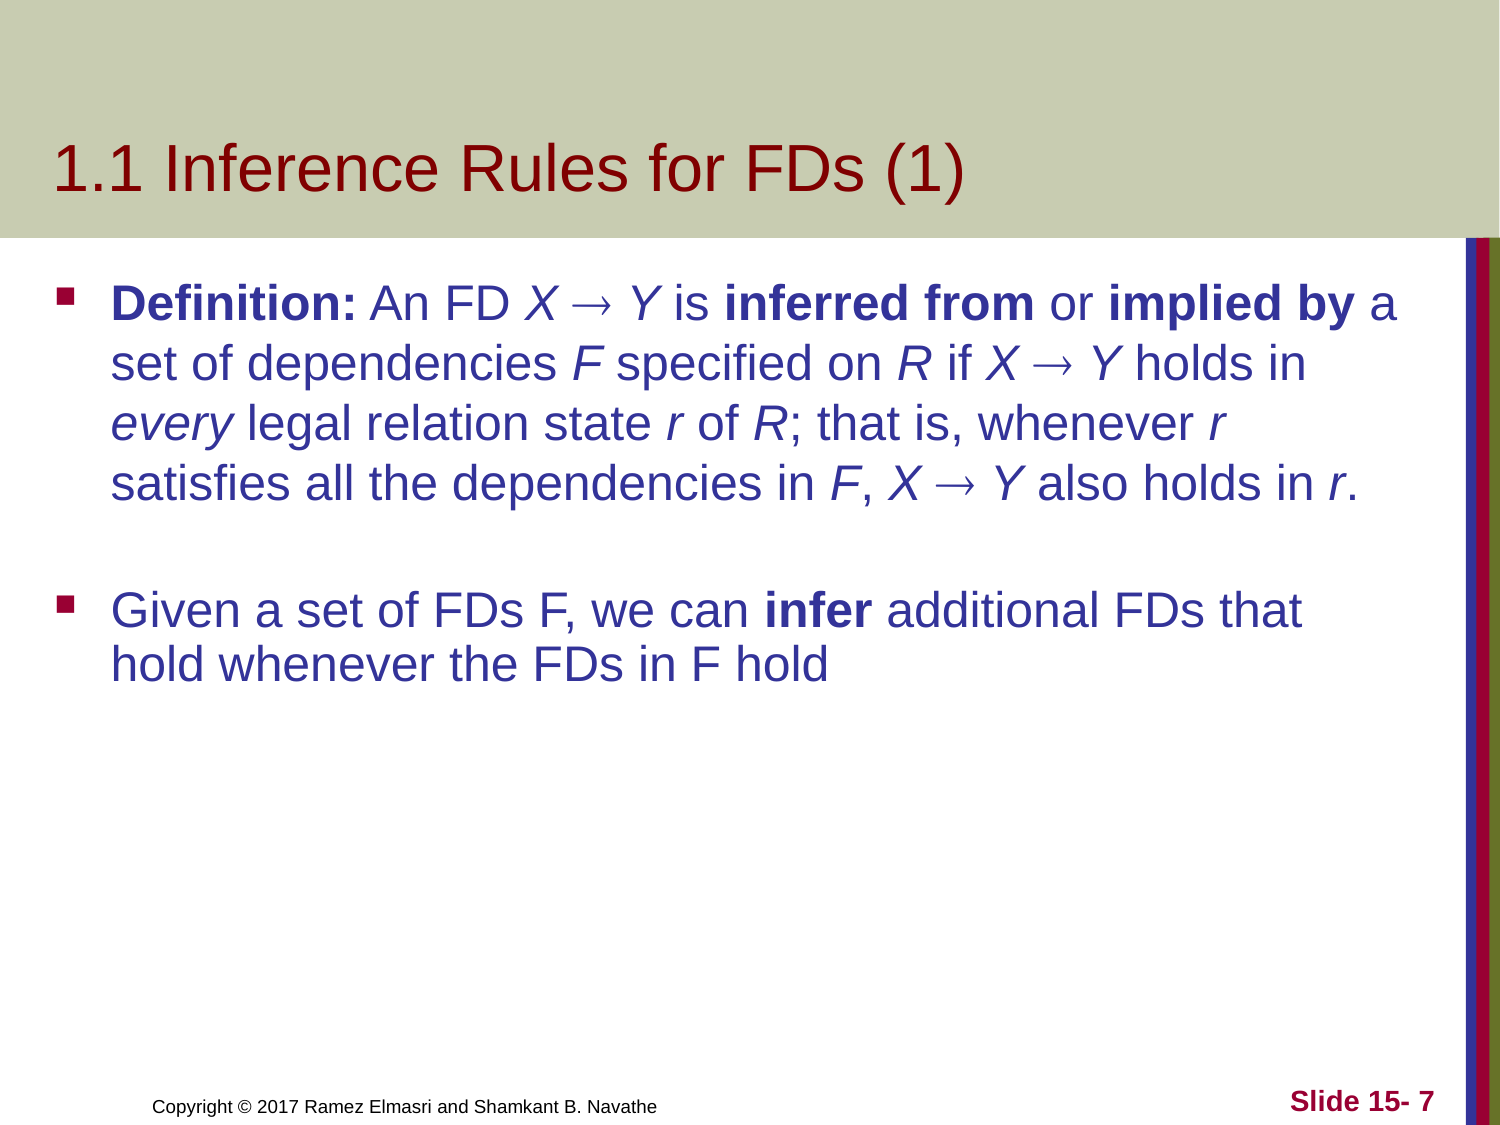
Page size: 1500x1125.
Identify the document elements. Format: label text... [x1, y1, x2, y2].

list Definition: An FD X  Y is inferred from or implied by a set of dependencies F specified on R if X  Y holds in every legal relation state r of R; that is, whenever r satisfies all the dependencies in F, X  Y also holds in r. Given a set of FDs F, we can infer additional FDs that hold whenever the FDs in F hold [39, 262, 1400, 1013]
title 1.1 Inference Rules for FDs (1) [37, 49, 1317, 213]
slide_number Slide 15- 7 [1137, 1050, 1450, 1125]
